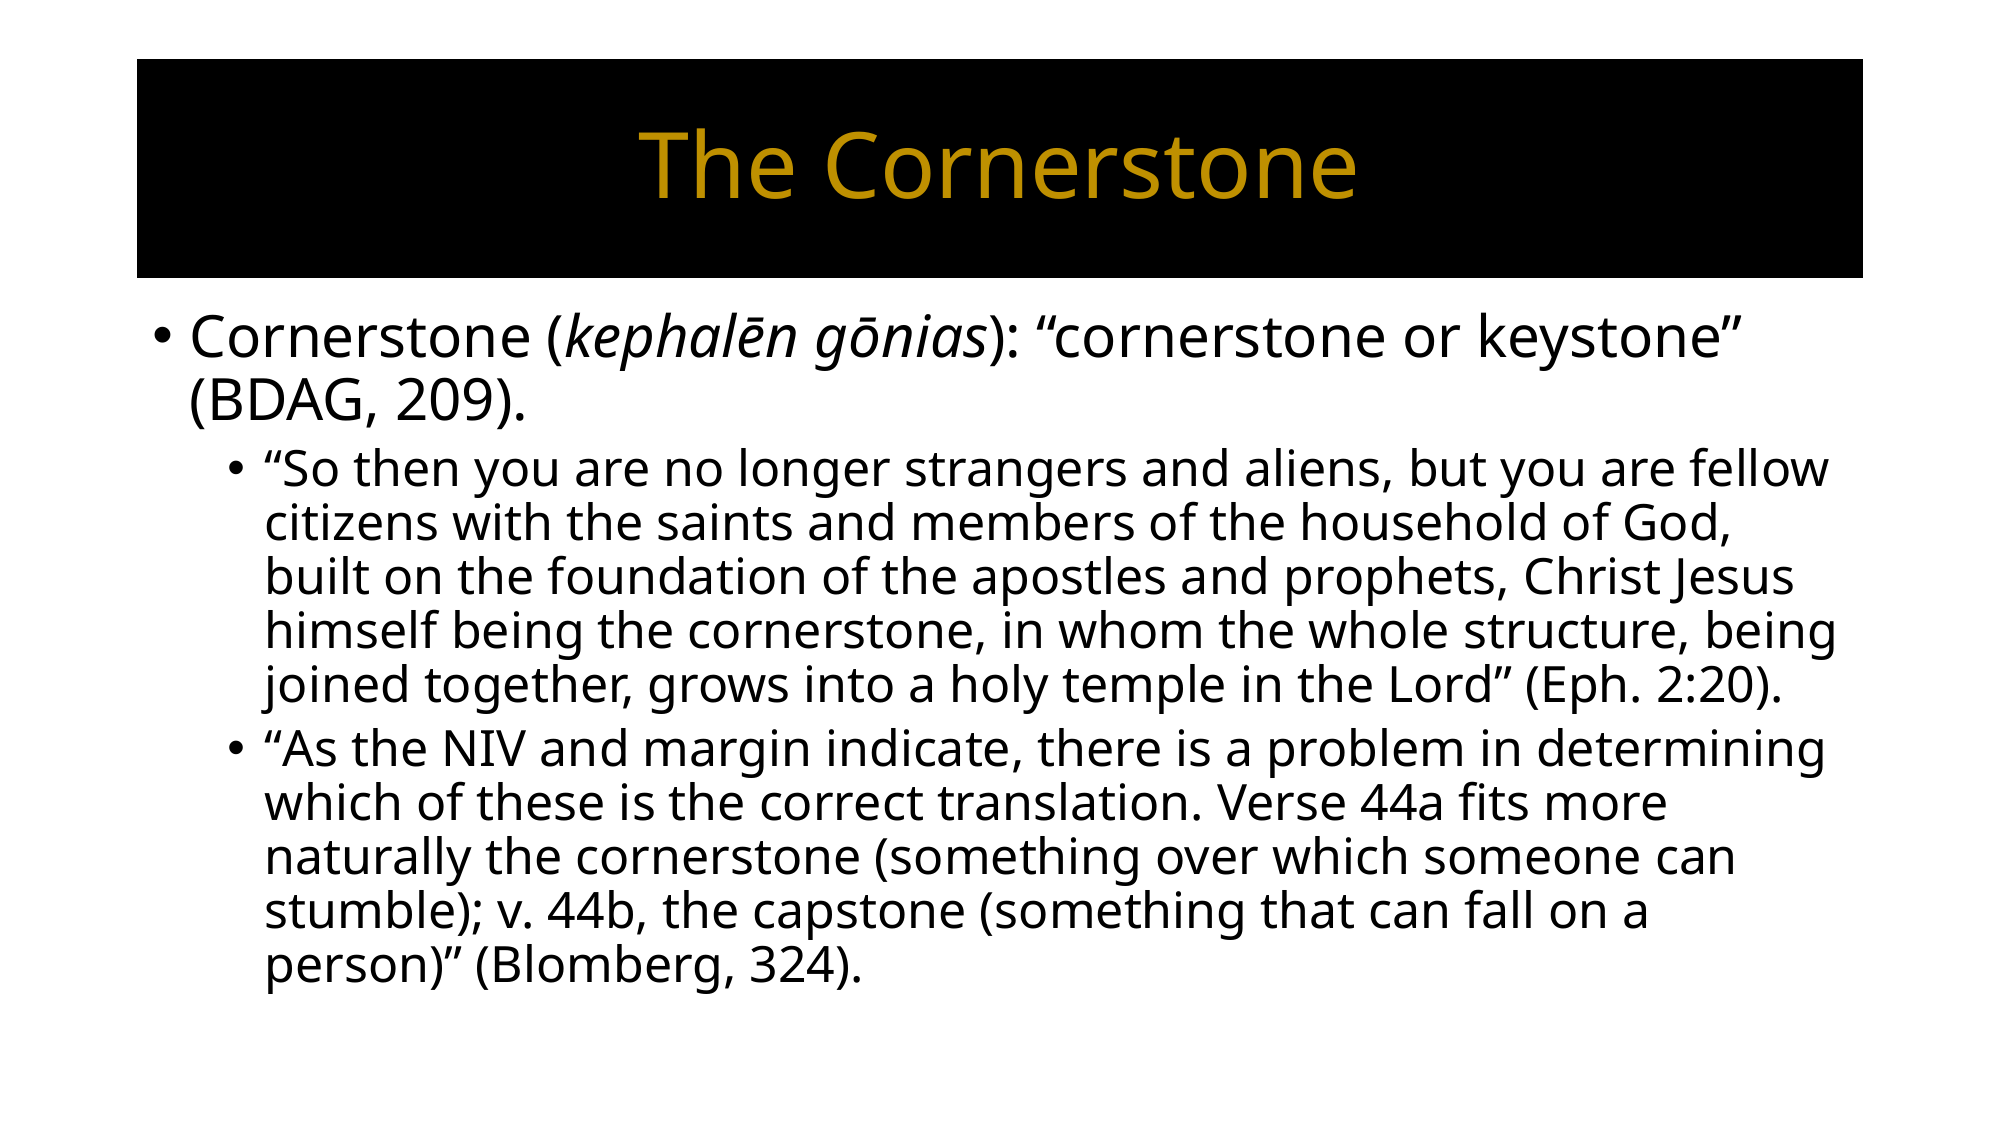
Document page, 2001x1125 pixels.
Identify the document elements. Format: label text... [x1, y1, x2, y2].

title The Cornerstone [137, 59, 1863, 278]
list Cornerstone (kephalēn gōnias): “cornerstone or keystone” (BDAG, 209). “So then you are no longer strangers and aliens, but you are fellow citizens with the saints and members of the household of God, built on the foundation of the apostles and prophets, Christ Jesus himself being the cornerstone, in whom the whole structure, being joined together, grows into a holy temple in the Lord” (Eph. 2:20). “As the NIV and margin indicate, there is a problem in determining which of these is the correct translation. Verse 44a fits more naturally the cornerstone (something over which someone can stumble); v. 44b, the capstone (something that can fall on a person)” (Blomberg, 324). [137, 299, 1863, 1014]
